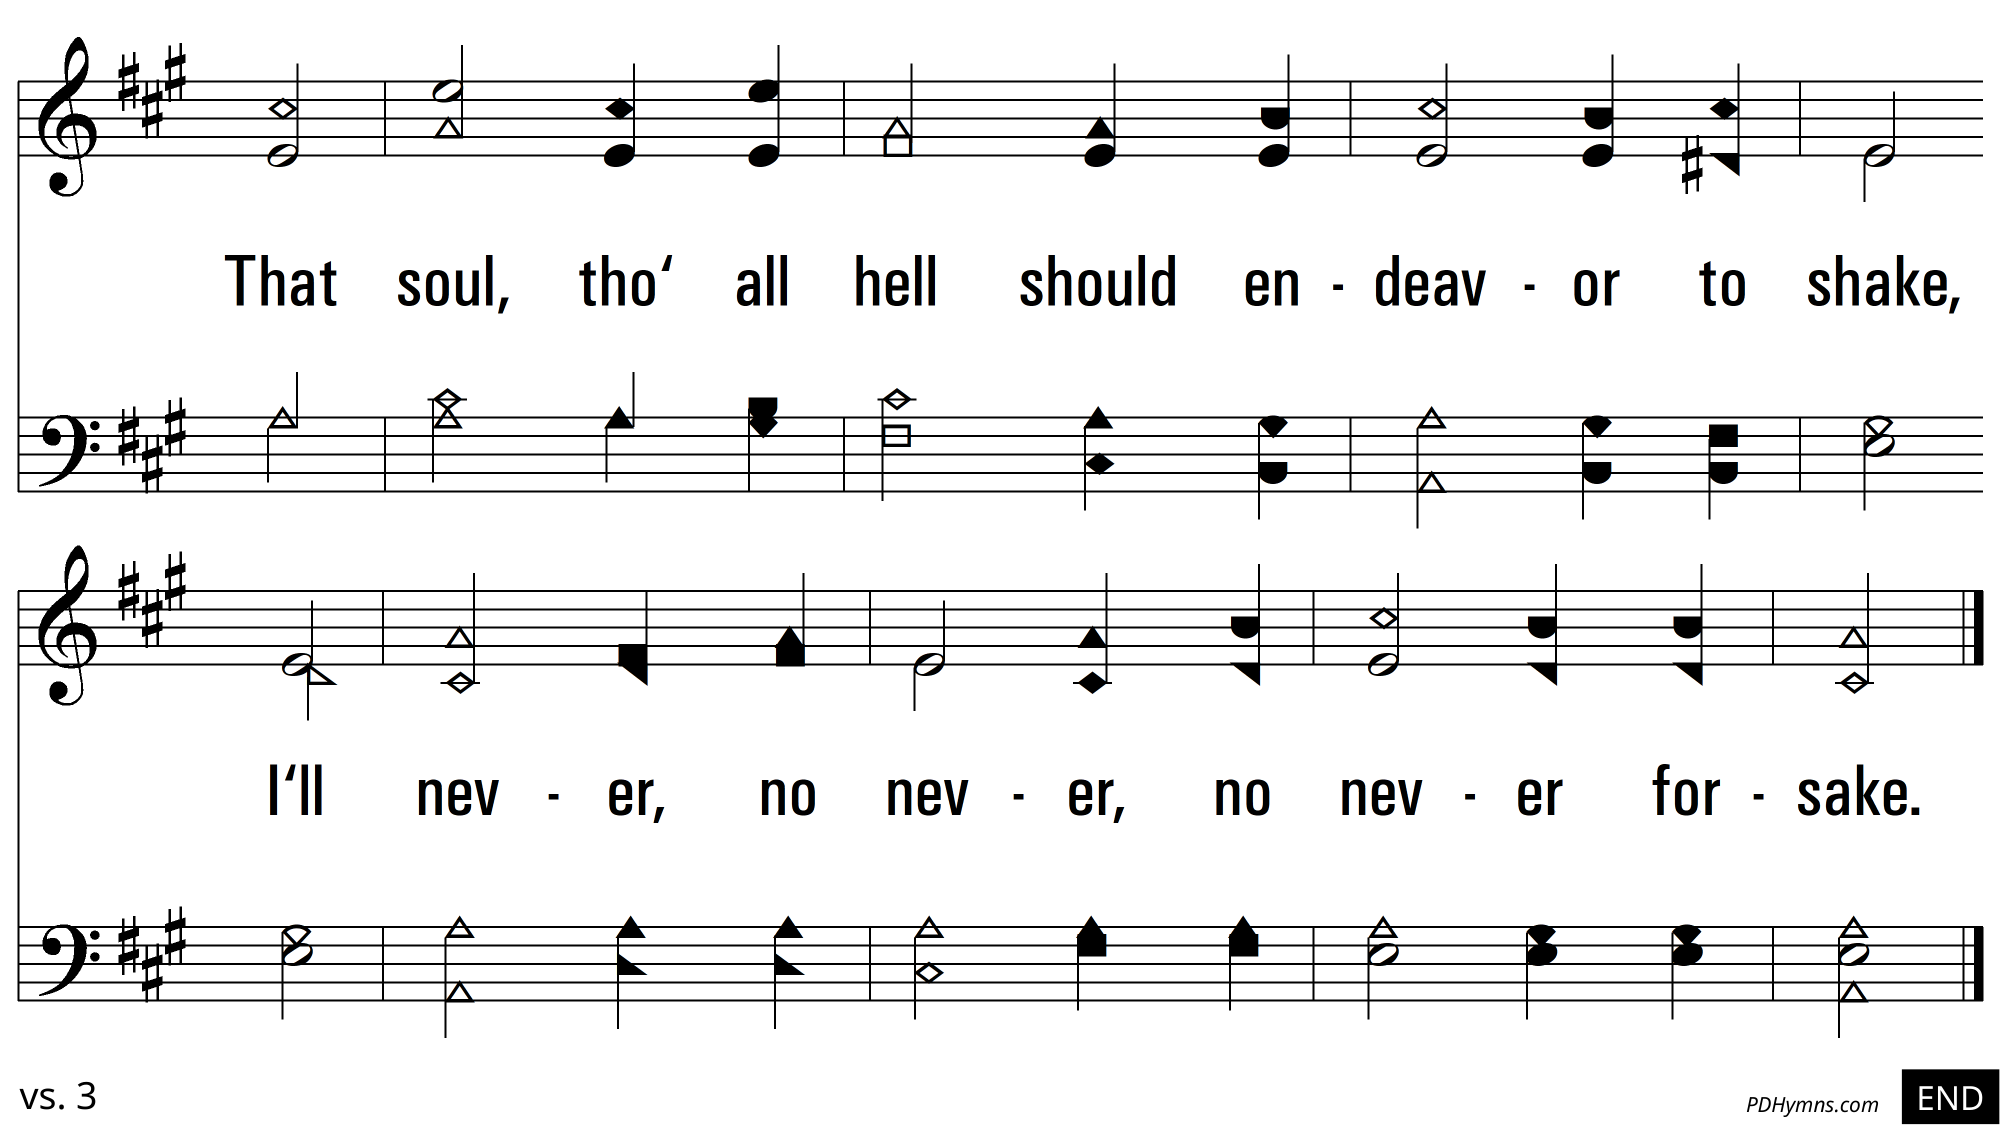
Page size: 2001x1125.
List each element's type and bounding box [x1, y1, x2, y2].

picture [2, 0, 1998, 1125]
text_box [1724, 1069, 2000, 1125]
